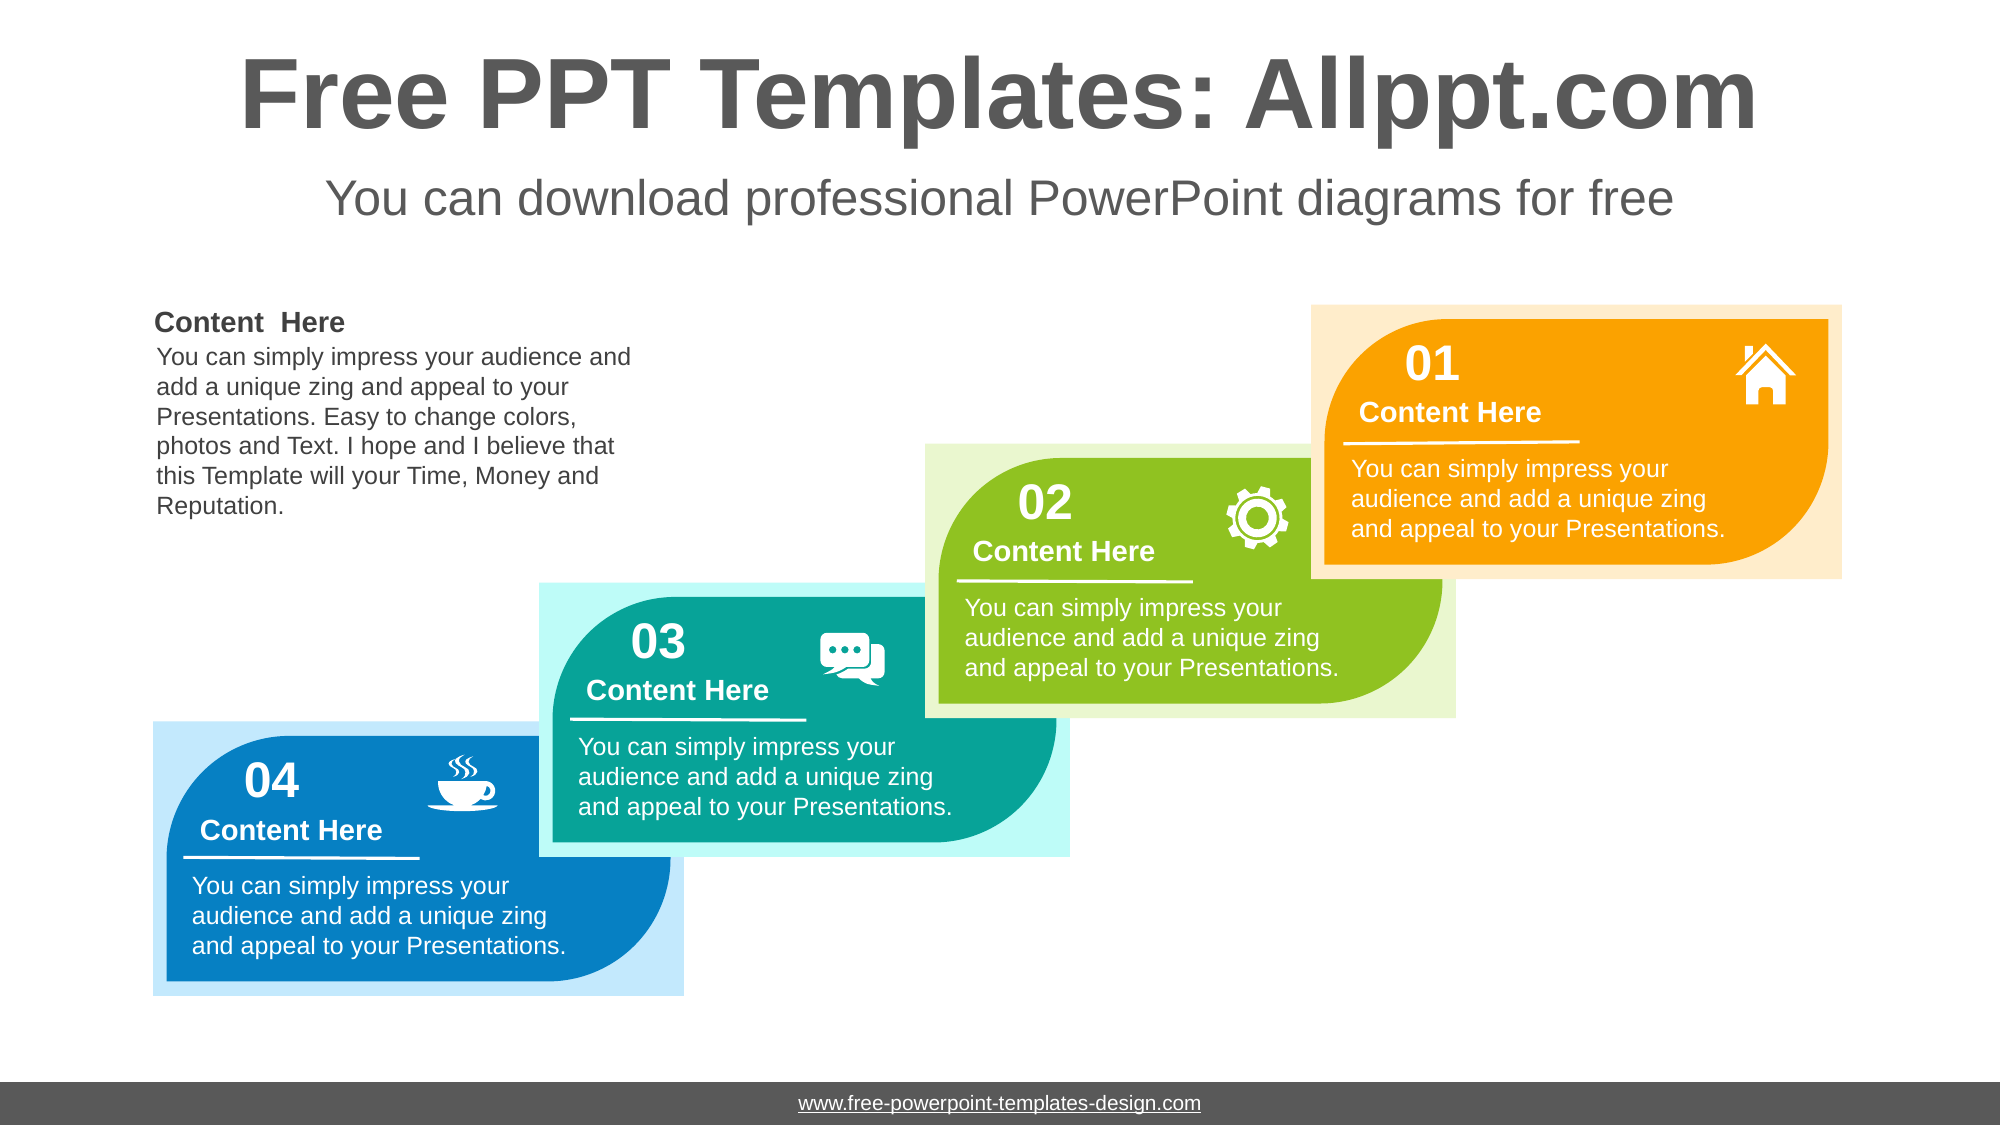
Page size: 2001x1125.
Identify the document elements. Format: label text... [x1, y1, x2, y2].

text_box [153, 721, 684, 996]
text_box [925, 443, 1456, 719]
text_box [139, 295, 659, 530]
text_box www.free-powerpoint-templates-design.com [0, 1082, 2000, 1123]
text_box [1311, 304, 1842, 580]
title Free PPT Templates: Allppt.com [0, 32, 2000, 161]
list You can download professional PowerPoint diagrams for free [0, 164, 2000, 234]
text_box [539, 582, 1070, 857]
